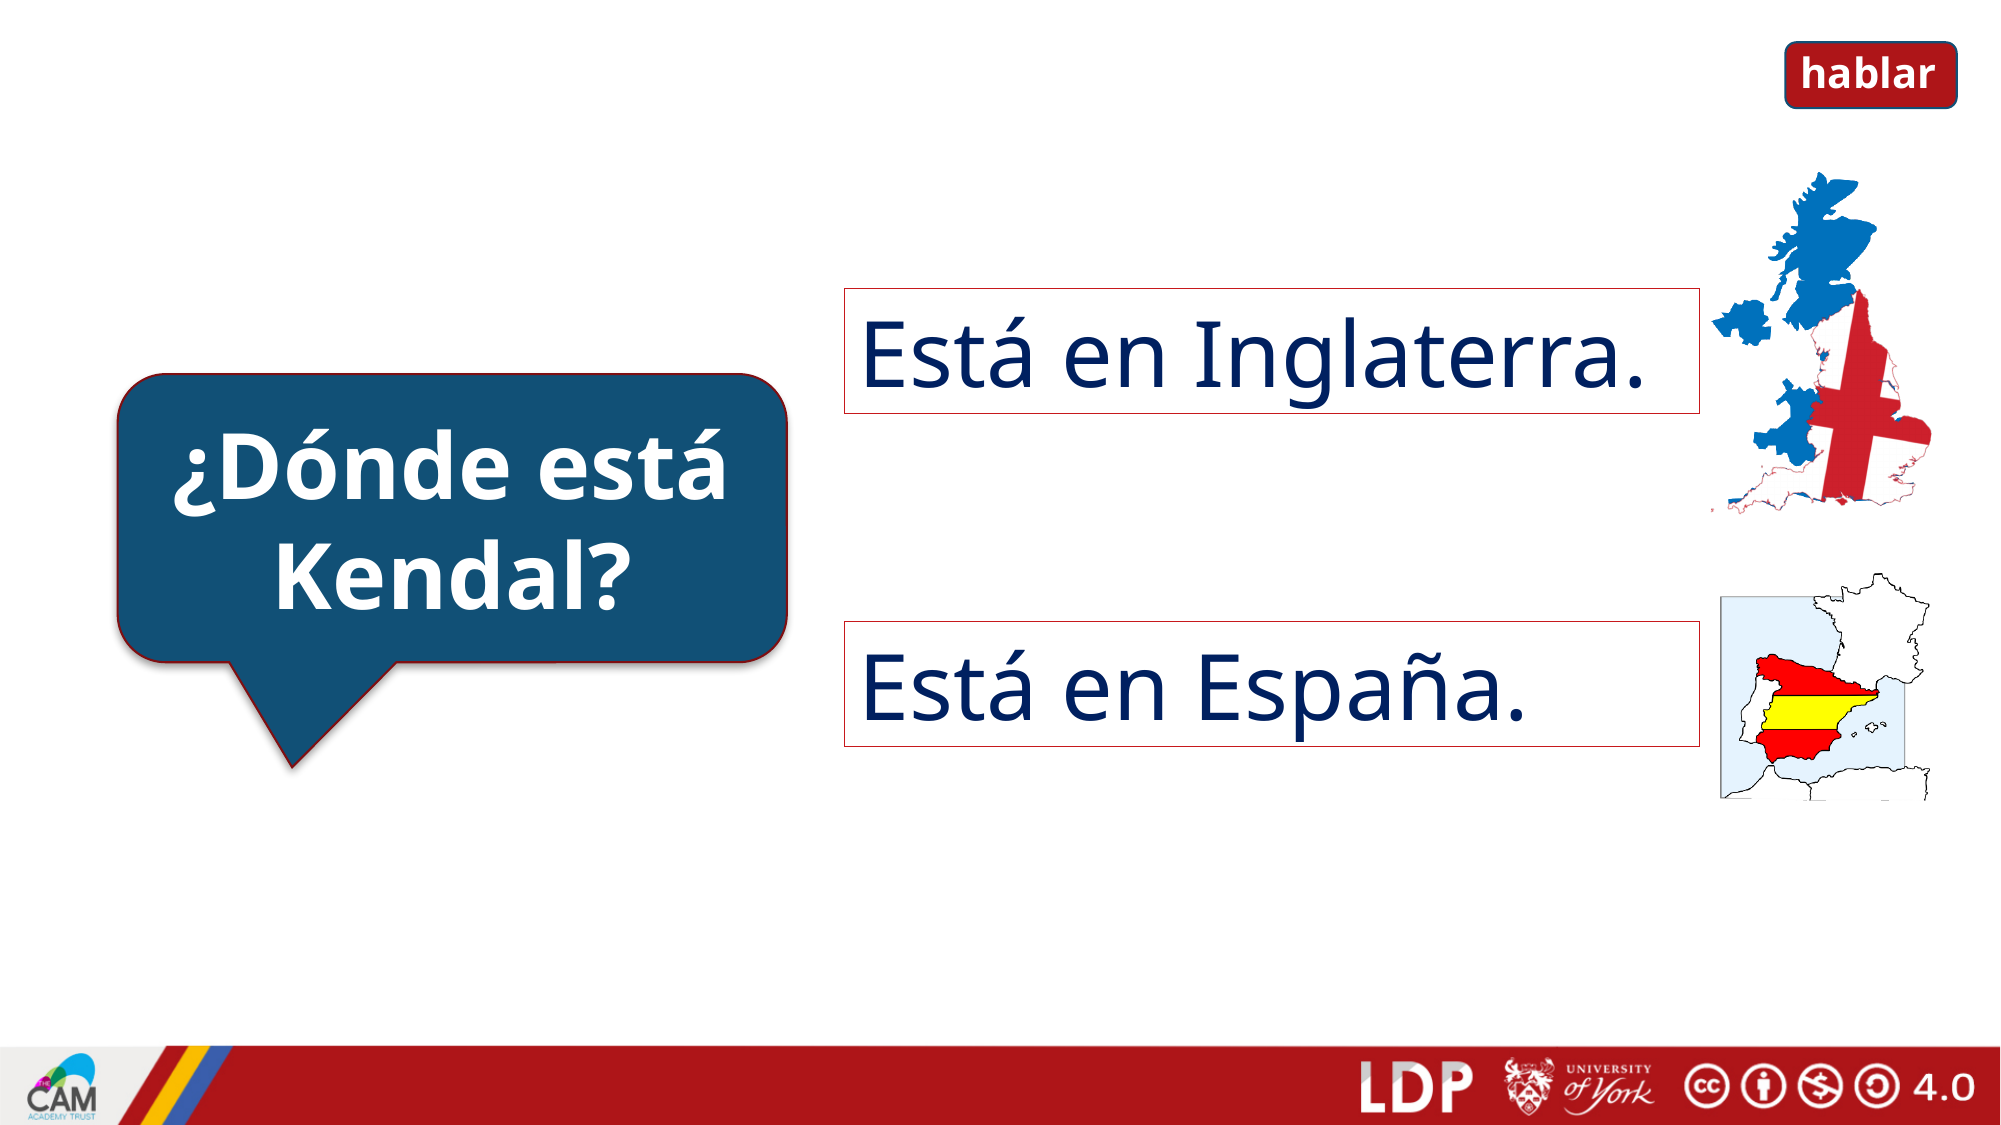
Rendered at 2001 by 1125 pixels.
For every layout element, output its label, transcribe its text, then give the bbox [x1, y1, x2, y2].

text_box [1786, 41, 1956, 46]
text_box ¿Dónde está Kendal? [116, 373, 788, 769]
text_box Está en España. [844, 621, 1700, 747]
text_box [1710, 172, 1935, 531]
picture [0, 0, 2001, 1125]
title hablar [1785, 46, 1962, 105]
text_box [1787, 105, 1955, 110]
text_box Está en Inglaterra. [844, 288, 1700, 414]
